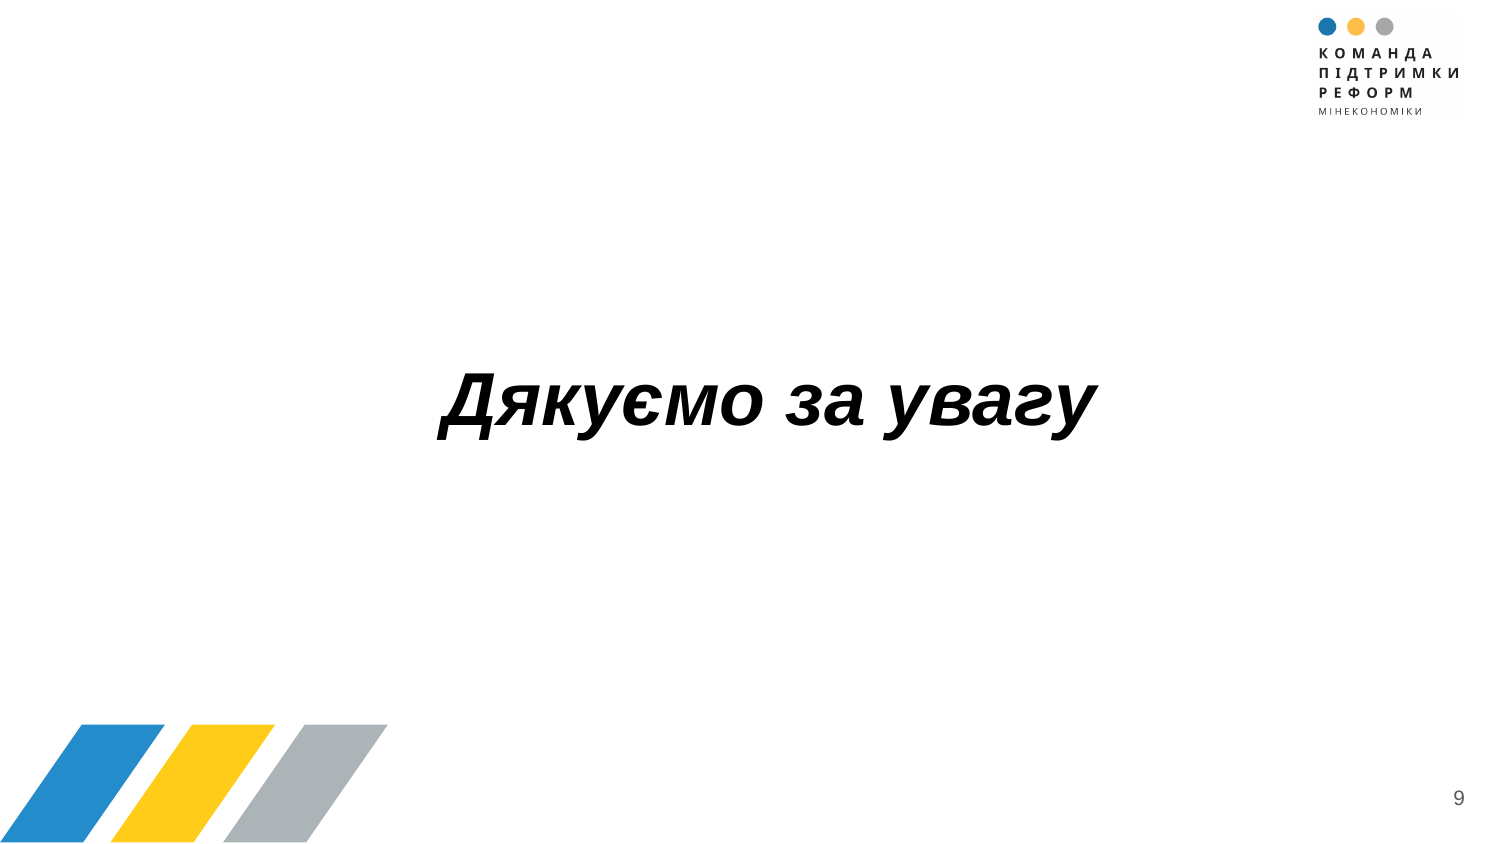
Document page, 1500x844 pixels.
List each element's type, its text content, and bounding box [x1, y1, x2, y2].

picture [1311, 12, 1461, 123]
text_box [222, 724, 388, 843]
slide_number 9 [1389, 764, 1480, 830]
text_box [110, 724, 276, 843]
list Дякуємо за увагу [65, 322, 1475, 451]
text_box [0, 724, 165, 843]
